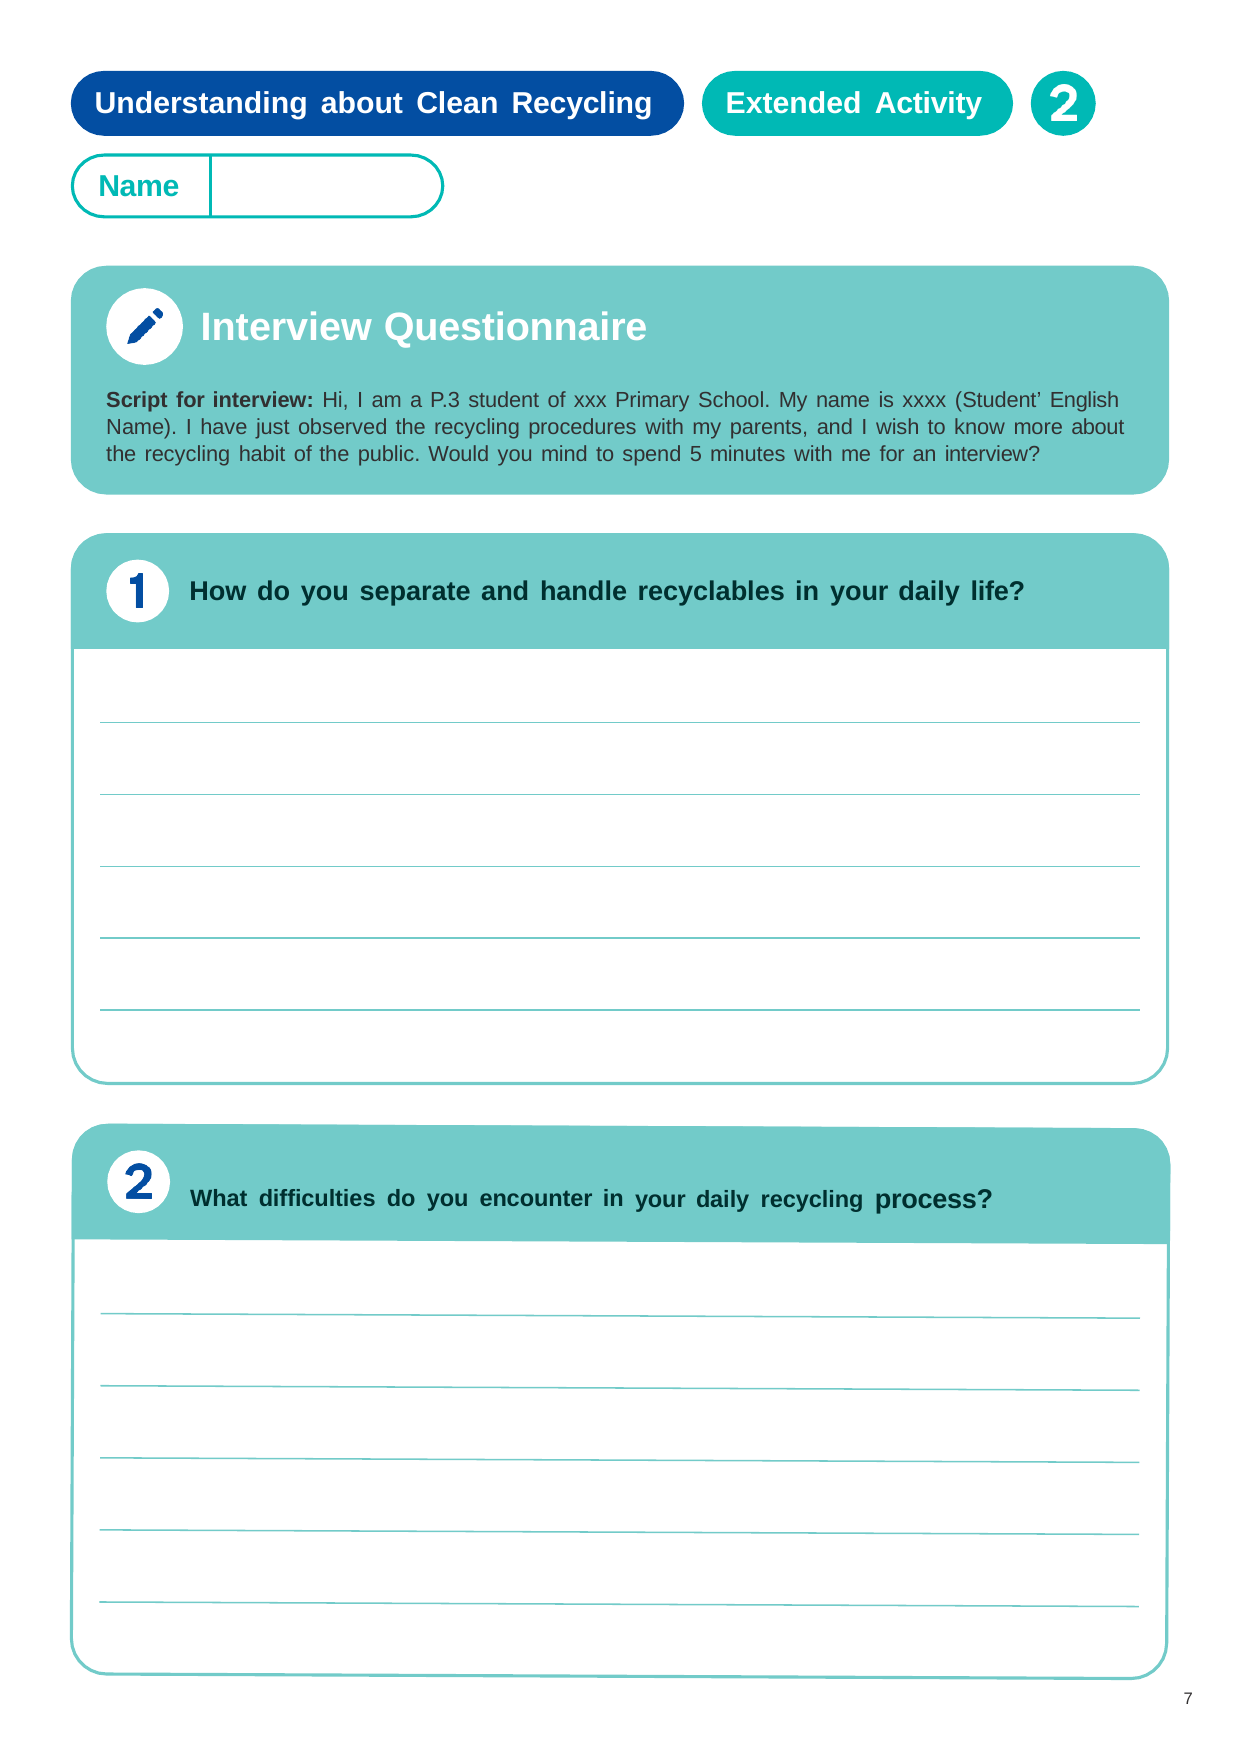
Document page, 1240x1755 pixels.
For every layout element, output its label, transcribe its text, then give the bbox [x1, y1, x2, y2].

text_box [69, 1123, 1171, 1681]
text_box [70, 532, 1170, 1086]
slide_number 7 [1177, 1687, 1212, 1755]
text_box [1030, 70, 1097, 137]
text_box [70, 153, 445, 219]
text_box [70, 265, 1170, 495]
text_box Extended Activity [723, 80, 993, 120]
text_box [70, 70, 685, 136]
text_box [701, 70, 1014, 136]
text_box Understanding about Clean Recycling [92, 80, 660, 120]
